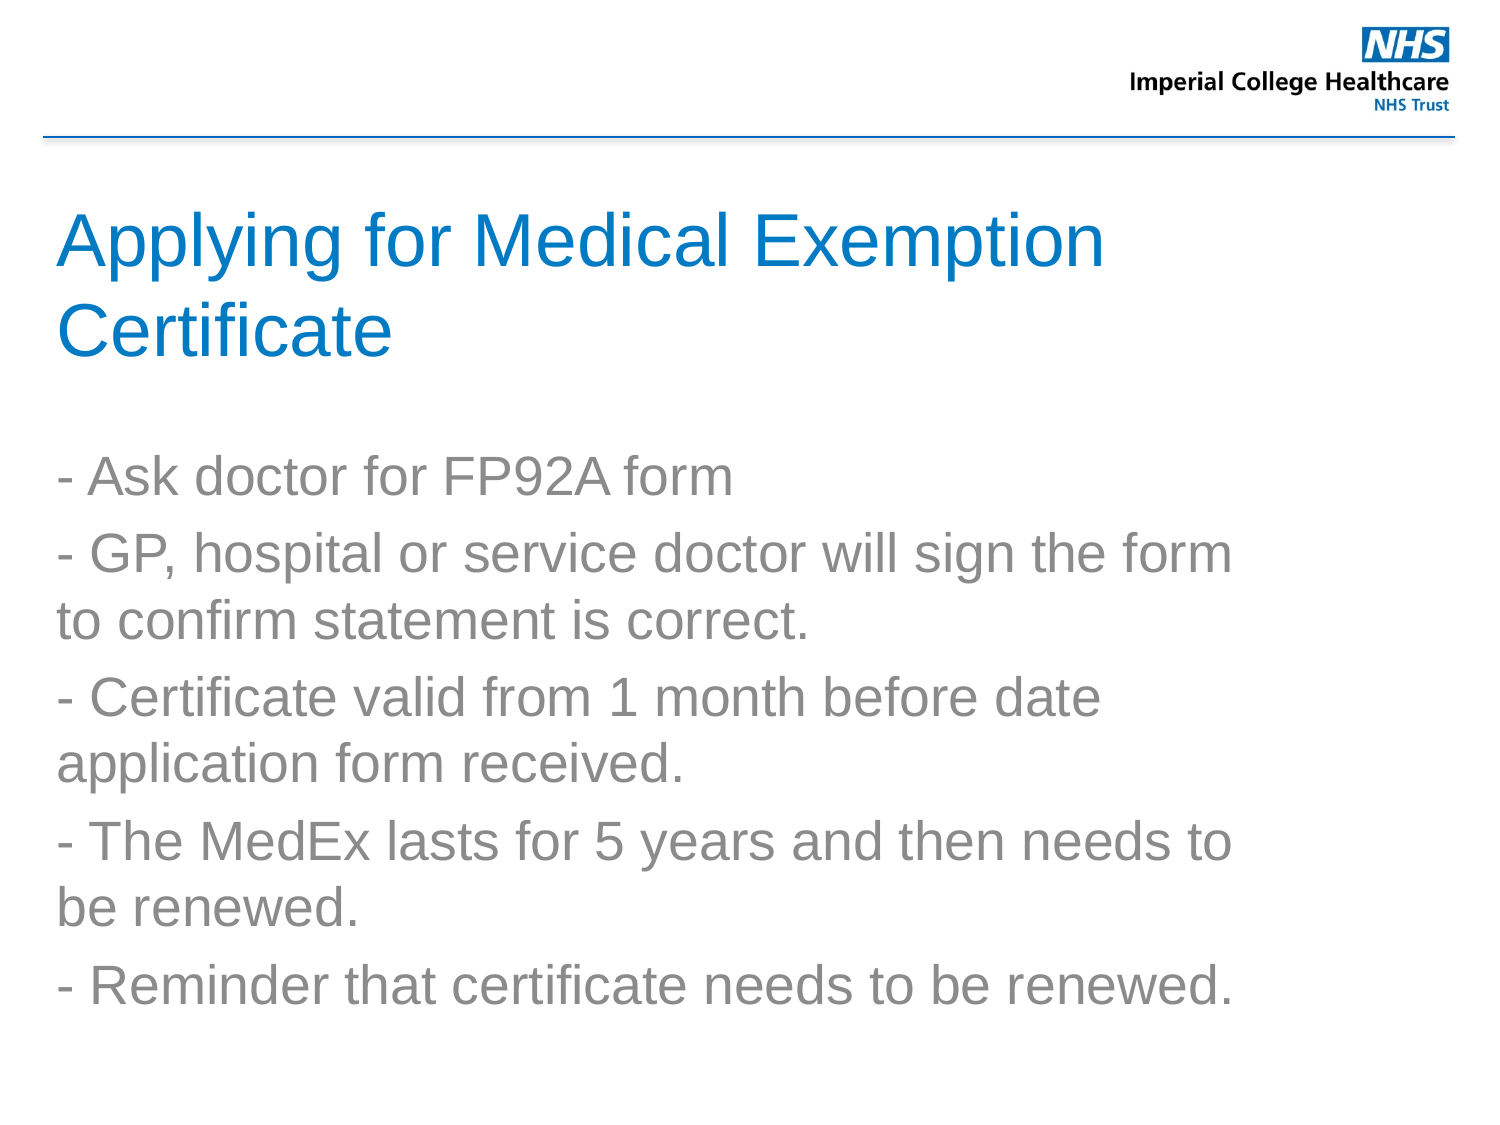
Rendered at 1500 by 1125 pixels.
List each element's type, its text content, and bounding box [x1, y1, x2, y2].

subtitle - Ask doctor for FP92A form - GP, hospital or service doctor will sign the form to confirm statement is correct. - Certificate valid from 1 month before date application form received. - The MedEx lasts for 5 years and then needs to be renewed. - Reminder that certificate needs to be renewed. [41, 432, 1306, 1035]
picture [1124, 18, 1455, 119]
title Applying for Medical Exemption Certificate [41, 160, 1317, 402]
